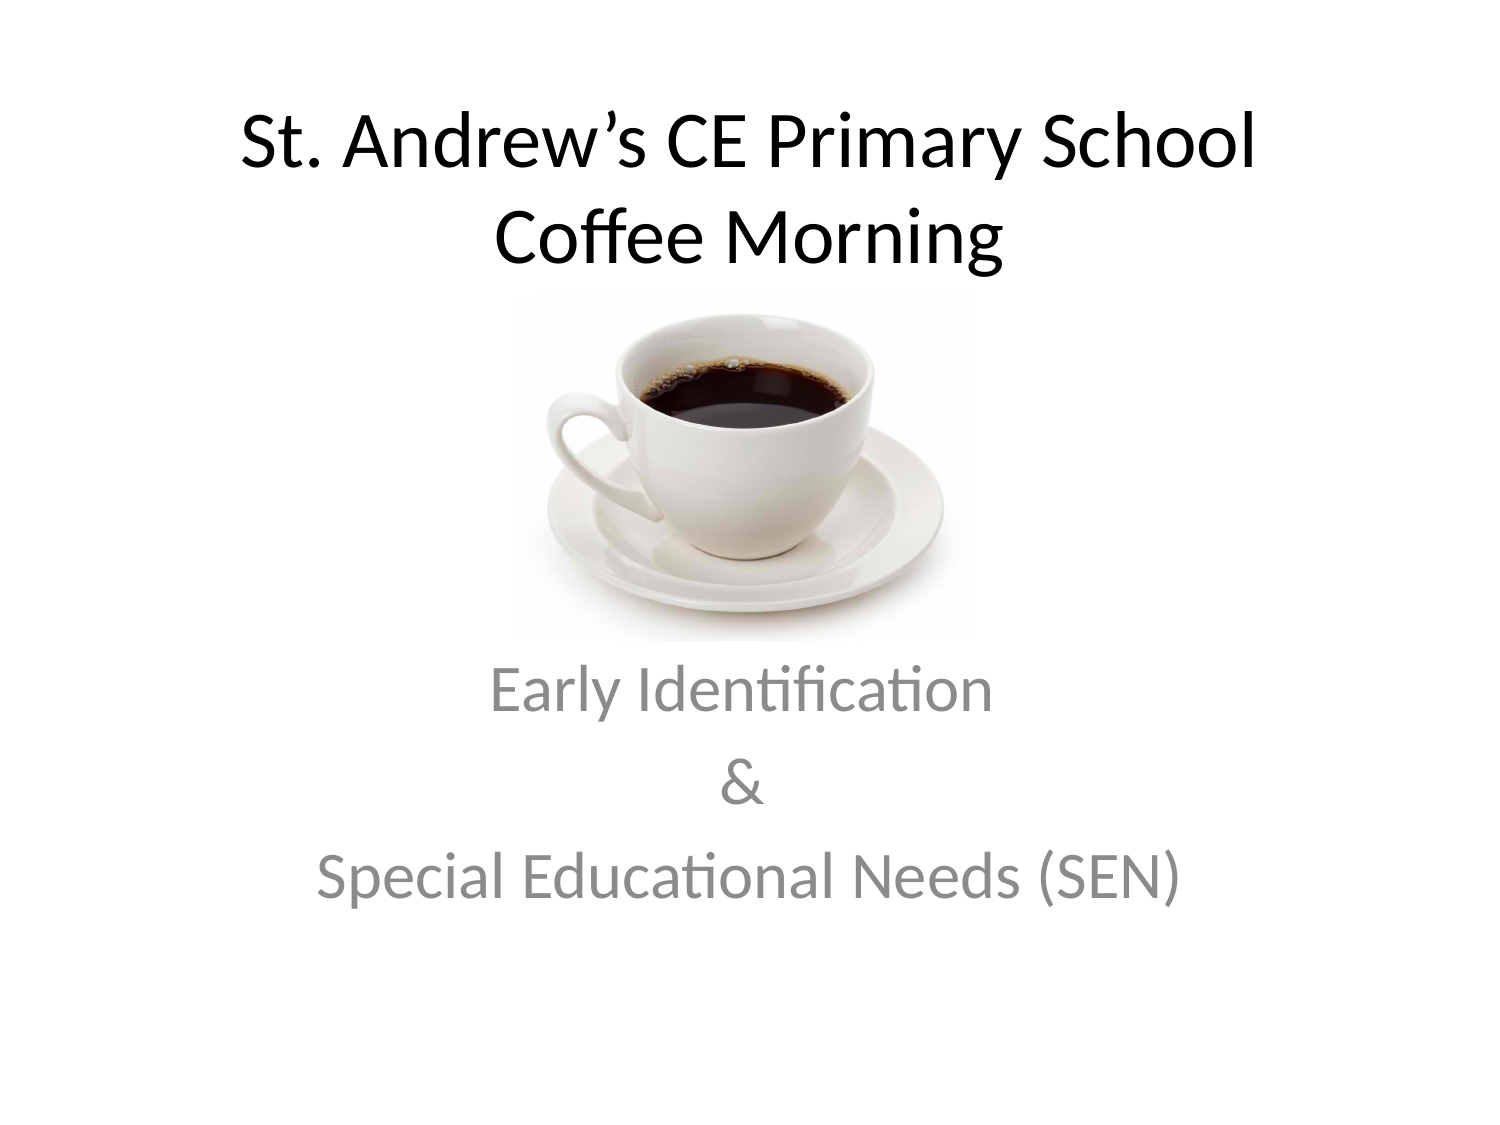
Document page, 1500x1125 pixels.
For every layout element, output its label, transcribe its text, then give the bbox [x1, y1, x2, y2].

picture [513, 290, 975, 642]
subtitle Early Identification & Special Educational Needs (SEN) [225, 637, 1275, 925]
title St. Andrew’s CE Primary School Coffee Morning [112, 78, 1388, 386]
